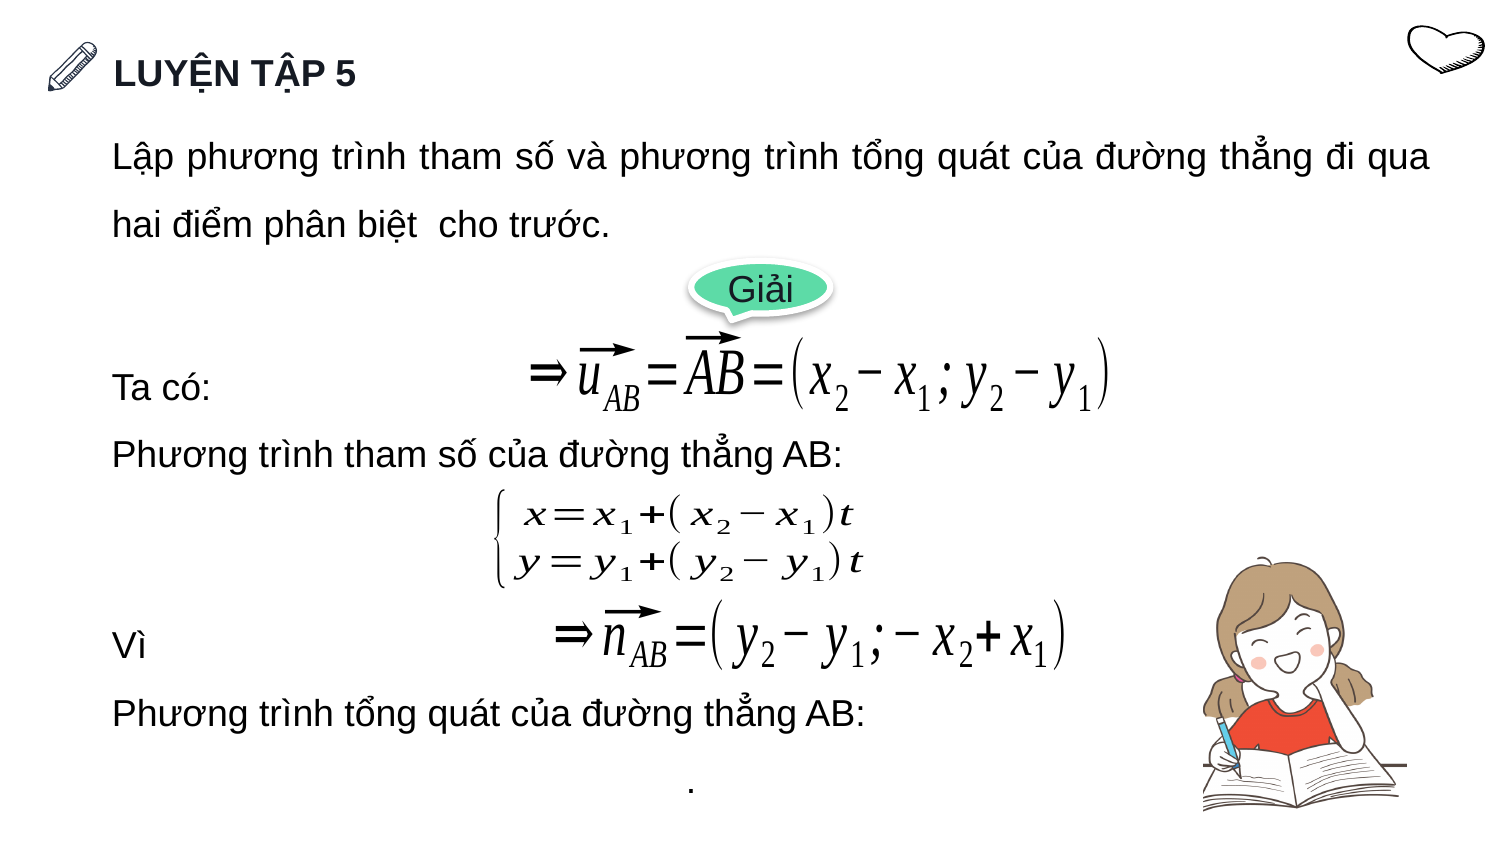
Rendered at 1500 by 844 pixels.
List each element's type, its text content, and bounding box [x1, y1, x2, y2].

text_box [1407, 25, 1485, 74]
text_box LUYỆN TẬP 5 [98, 41, 372, 102]
text_box Giải [691, 260, 831, 321]
text_box [48, 41, 98, 92]
picture [1202, 541, 1408, 812]
